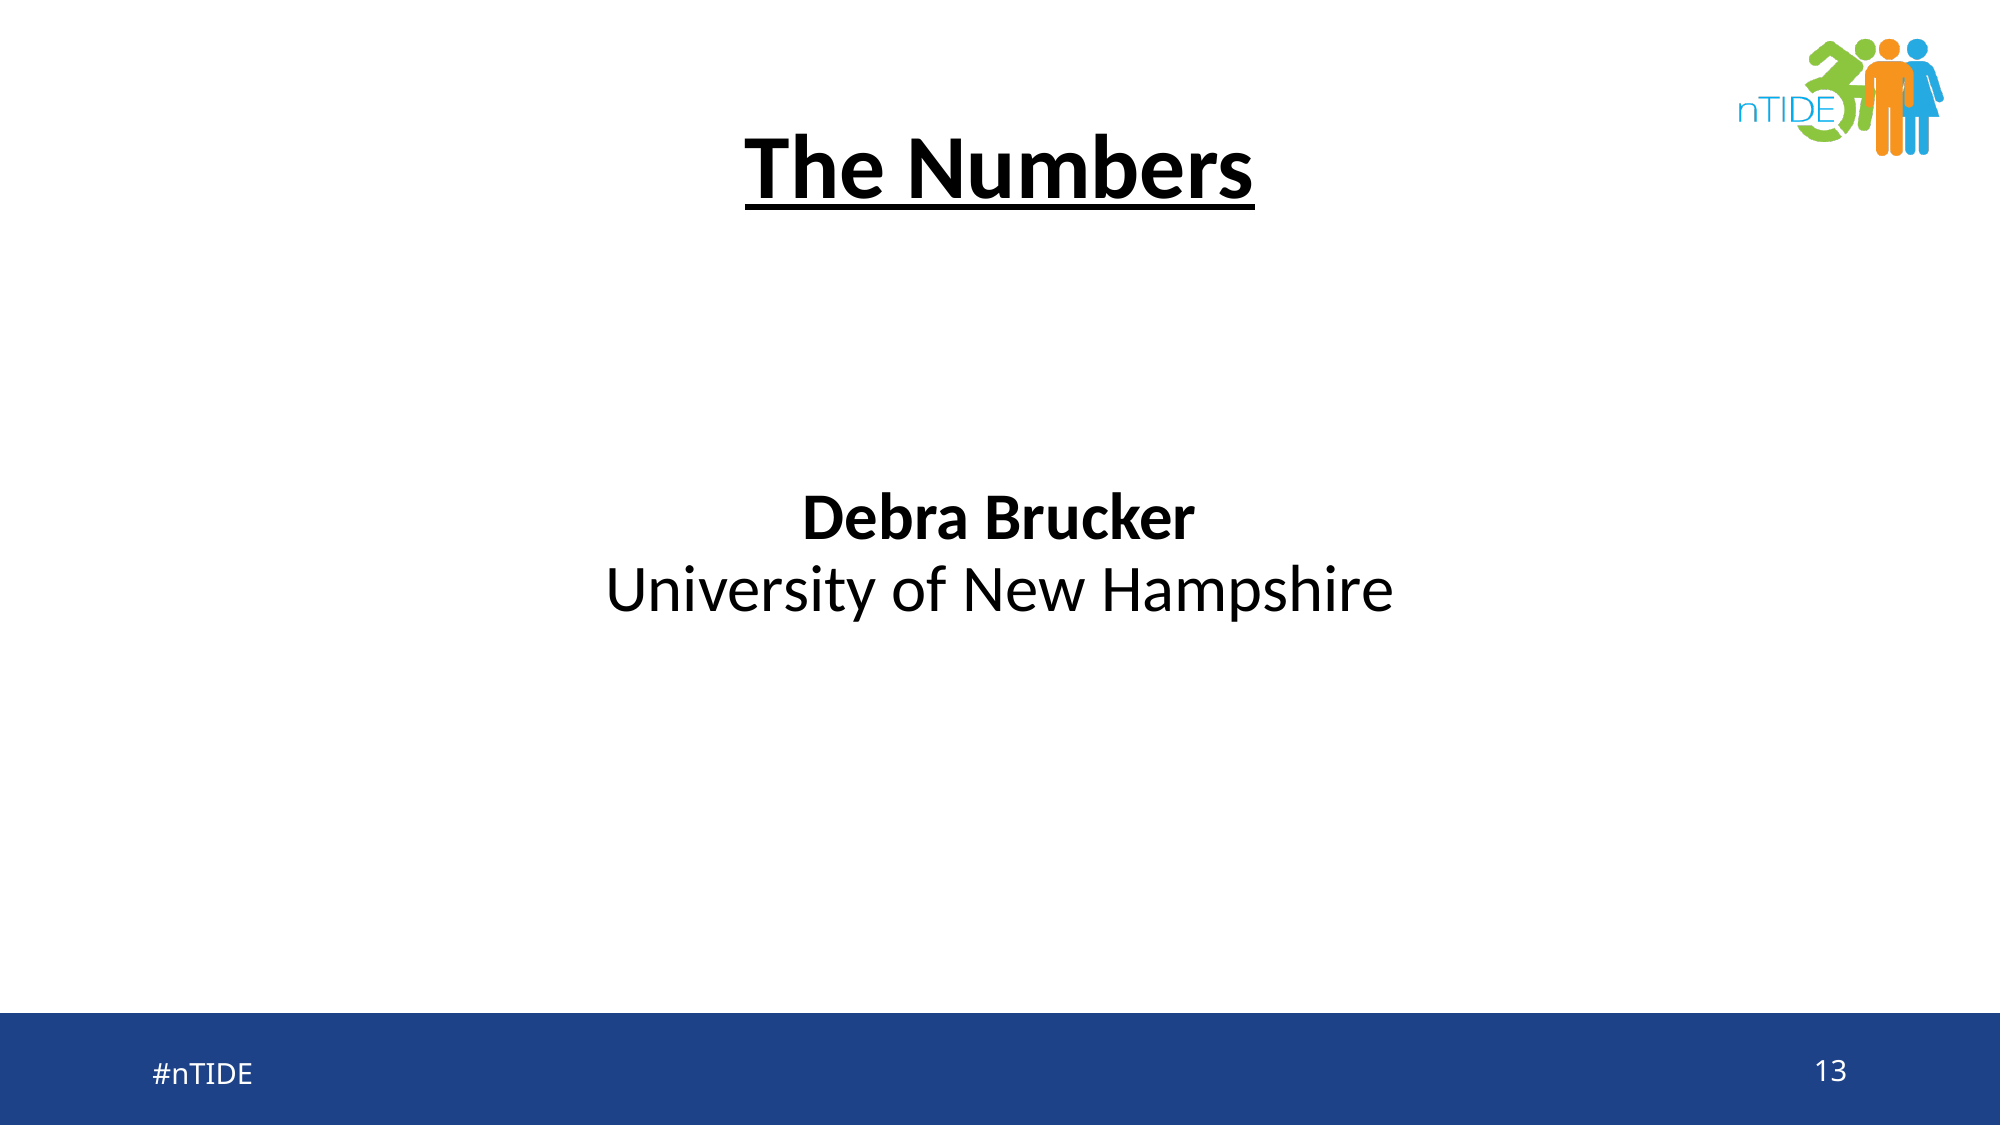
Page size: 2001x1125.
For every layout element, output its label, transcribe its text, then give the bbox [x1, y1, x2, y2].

picture [1731, 34, 1952, 167]
list Debra Brucker University of New Hampshire [137, 299, 1863, 1014]
title The Numbers [137, 59, 1863, 278]
slide_number 13 [1412, 1042, 1863, 1103]
slide_number #nTIDE [137, 1042, 588, 1103]
